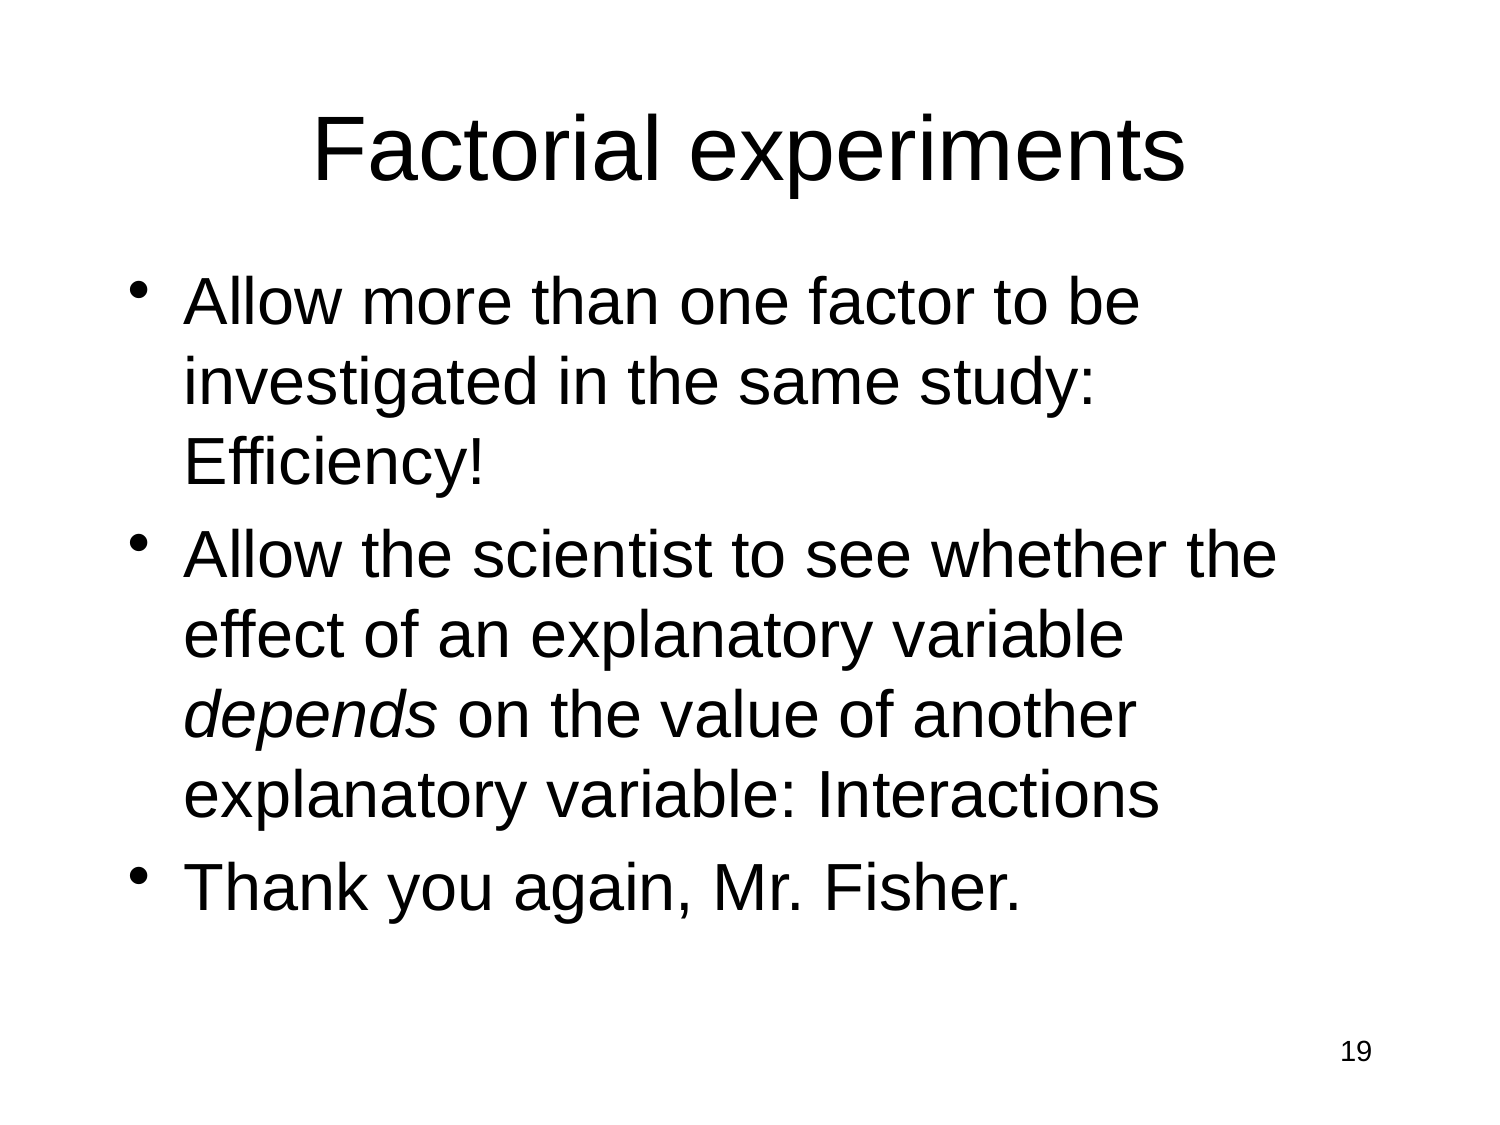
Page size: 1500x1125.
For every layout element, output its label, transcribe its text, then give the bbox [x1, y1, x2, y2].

slide_number 19 [1074, 1024, 1388, 1101]
title Factorial experiments [112, 49, 1388, 238]
list Allow more than one factor to be investigated in the same study: Efficiency! Allow the scientist to see whether the effect of an explanatory variable depends on the value of another explanatory variable: Interactions Thank you again, Mr. Fisher. [112, 249, 1388, 1038]
